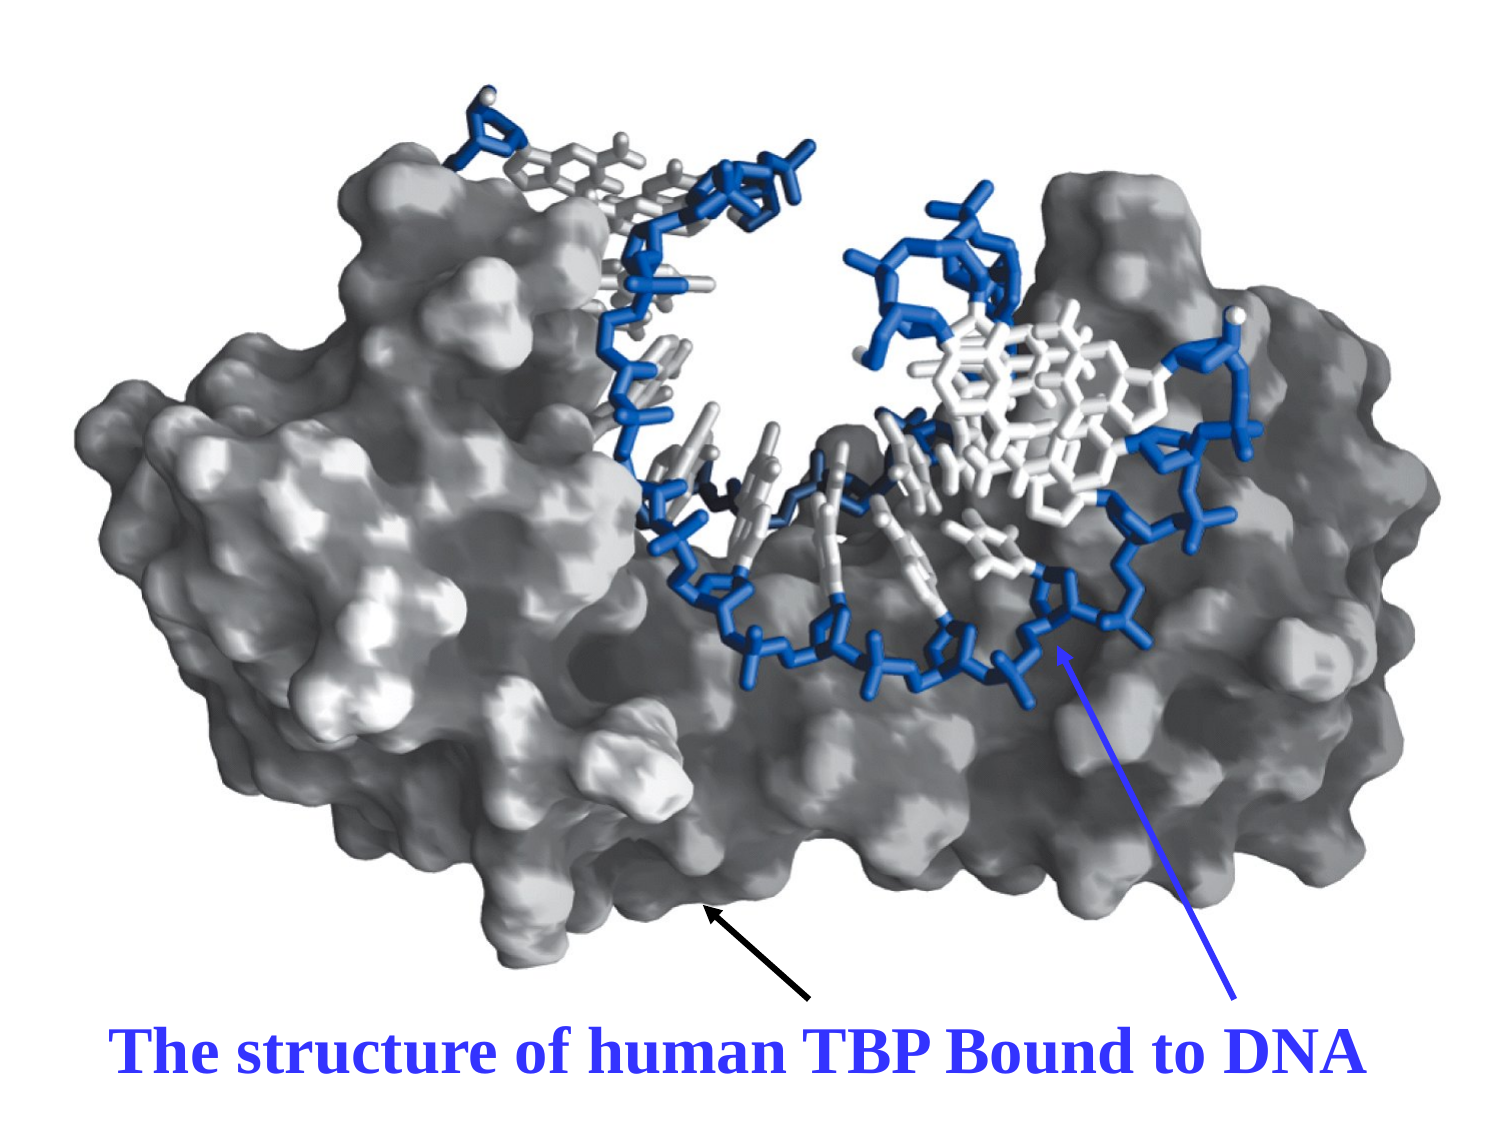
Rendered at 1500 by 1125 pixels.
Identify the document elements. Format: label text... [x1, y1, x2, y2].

text_box The structure of human TBP Bound to DNA [93, 999, 1385, 1095]
picture [52, 66, 1454, 986]
